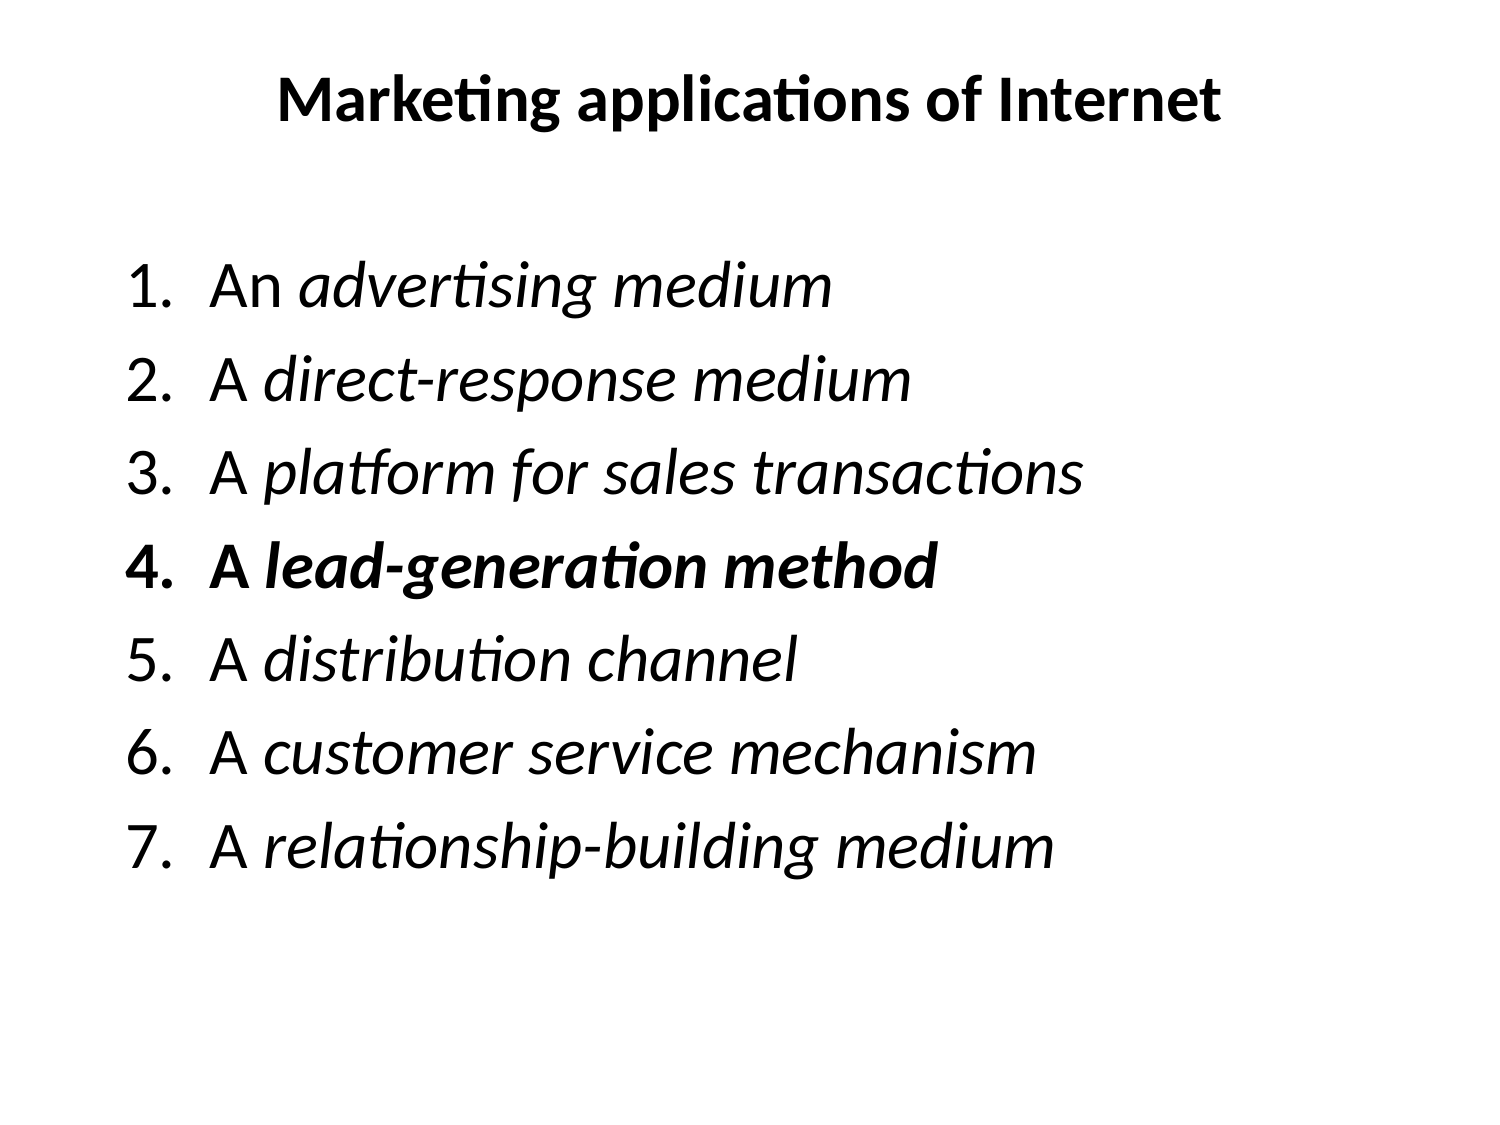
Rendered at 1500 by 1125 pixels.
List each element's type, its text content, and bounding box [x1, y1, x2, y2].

subtitle Marketing applications of Internet An advertising medium A direct-response medium A platform for sales transactions A lead-generation method A distribution channel A customer service mechanism A relationship-building medium [35, 46, 1465, 1090]
